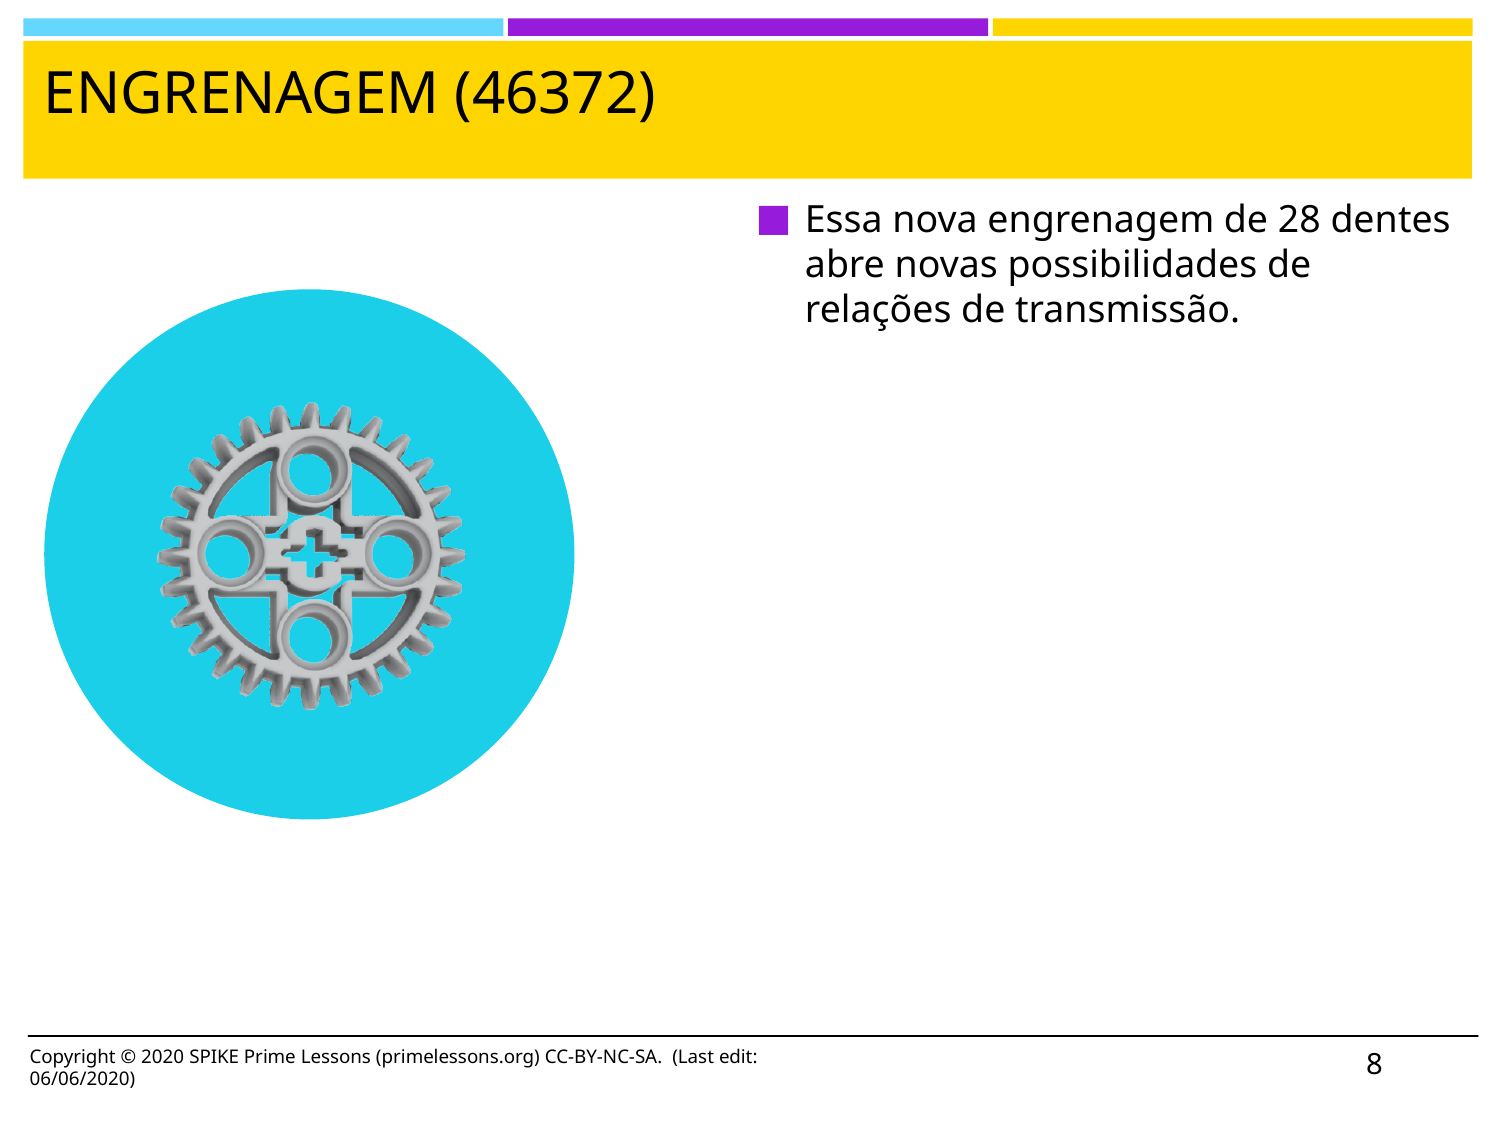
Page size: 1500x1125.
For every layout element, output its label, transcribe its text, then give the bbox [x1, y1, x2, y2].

list Essa nova engrenagem de 28 dentes abre novas possibilidades de relações de transmissão. [739, 187, 1475, 1021]
text_box [44, 289, 575, 820]
footer Copyright © 2020 SPIKE Prime Lessons (primelessons.org) CC-BY-NC-SA. (Last edit: 06/06/2020) [14, 1036, 814, 1097]
slide_number 8 [1351, 1037, 1478, 1098]
title ENGRENAGEM (46372) [28, 48, 1464, 172]
picture [123, 372, 477, 744]
